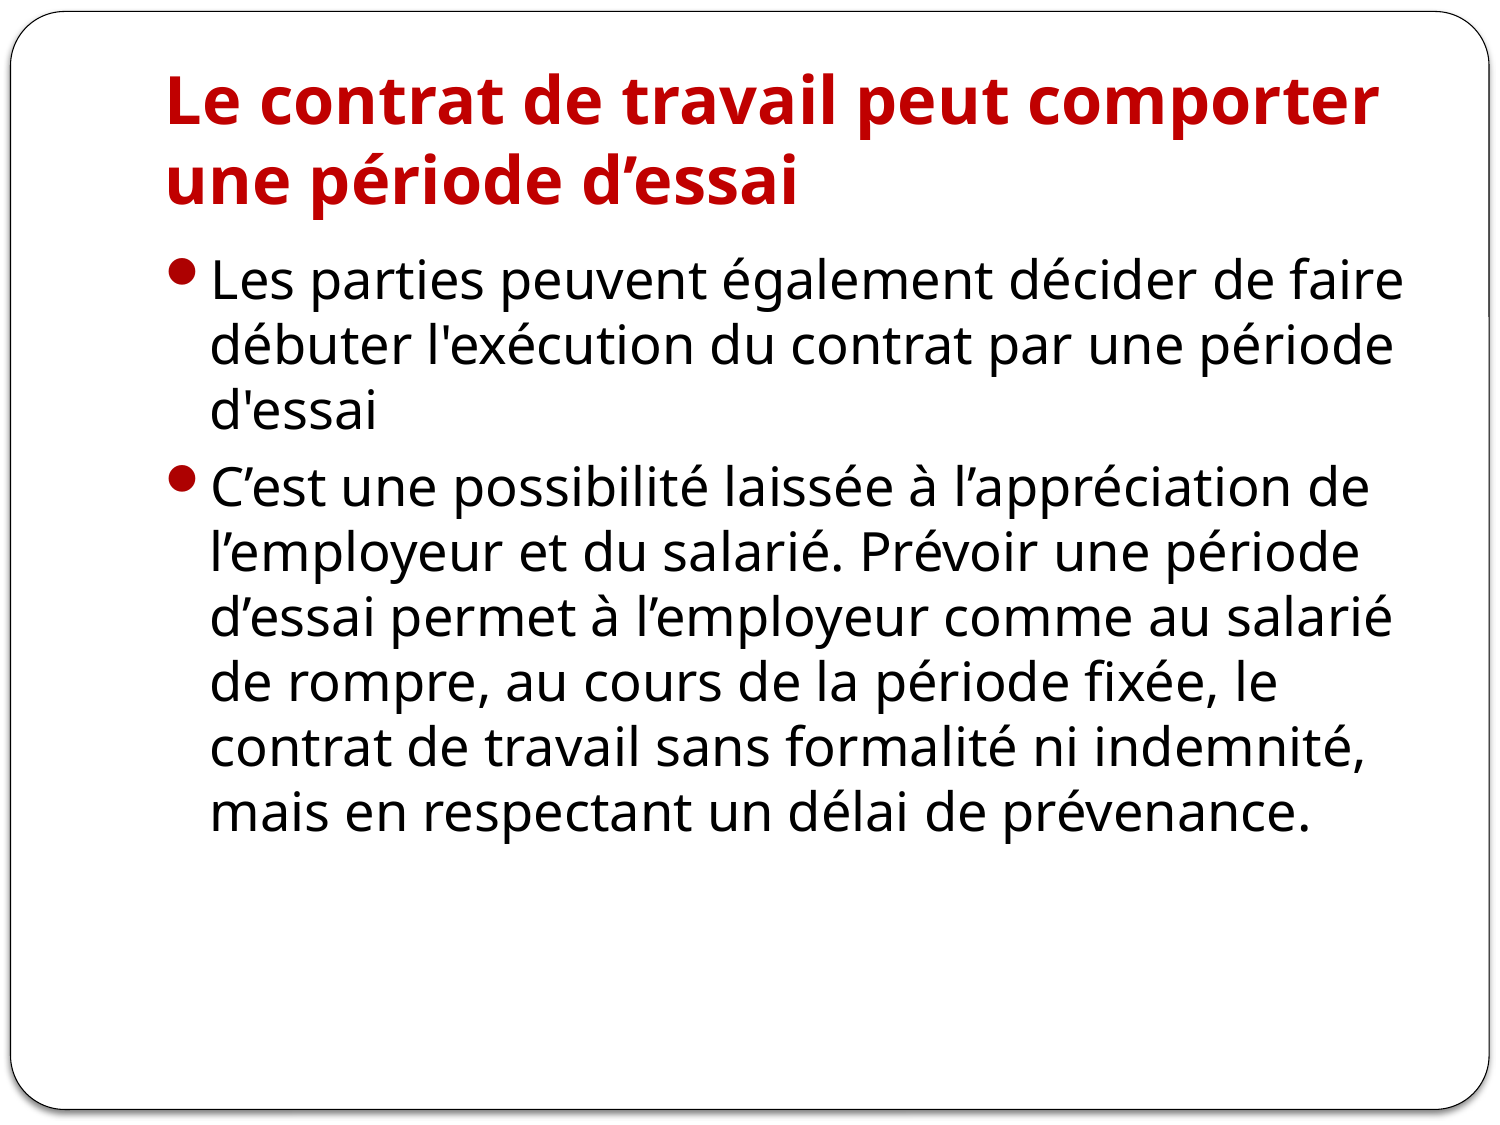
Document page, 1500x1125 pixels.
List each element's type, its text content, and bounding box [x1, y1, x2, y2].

list Les parties peuvent également décider de faire débuter l'exécution du contrat par une période d'essai C’est une possibilité laissée à l’appréciation de l’employeur et du salarié. Prévoir une période d’essai permet à l’employeur comme au salarié de rompre, au cours de la période fixée, le contrat de travail sans formalité ni indemnité, mais en respectant un délai de prévenance. [150, 237, 1425, 988]
title Le contrat de travail peut comporter une période d’essai [150, 45, 1425, 233]
